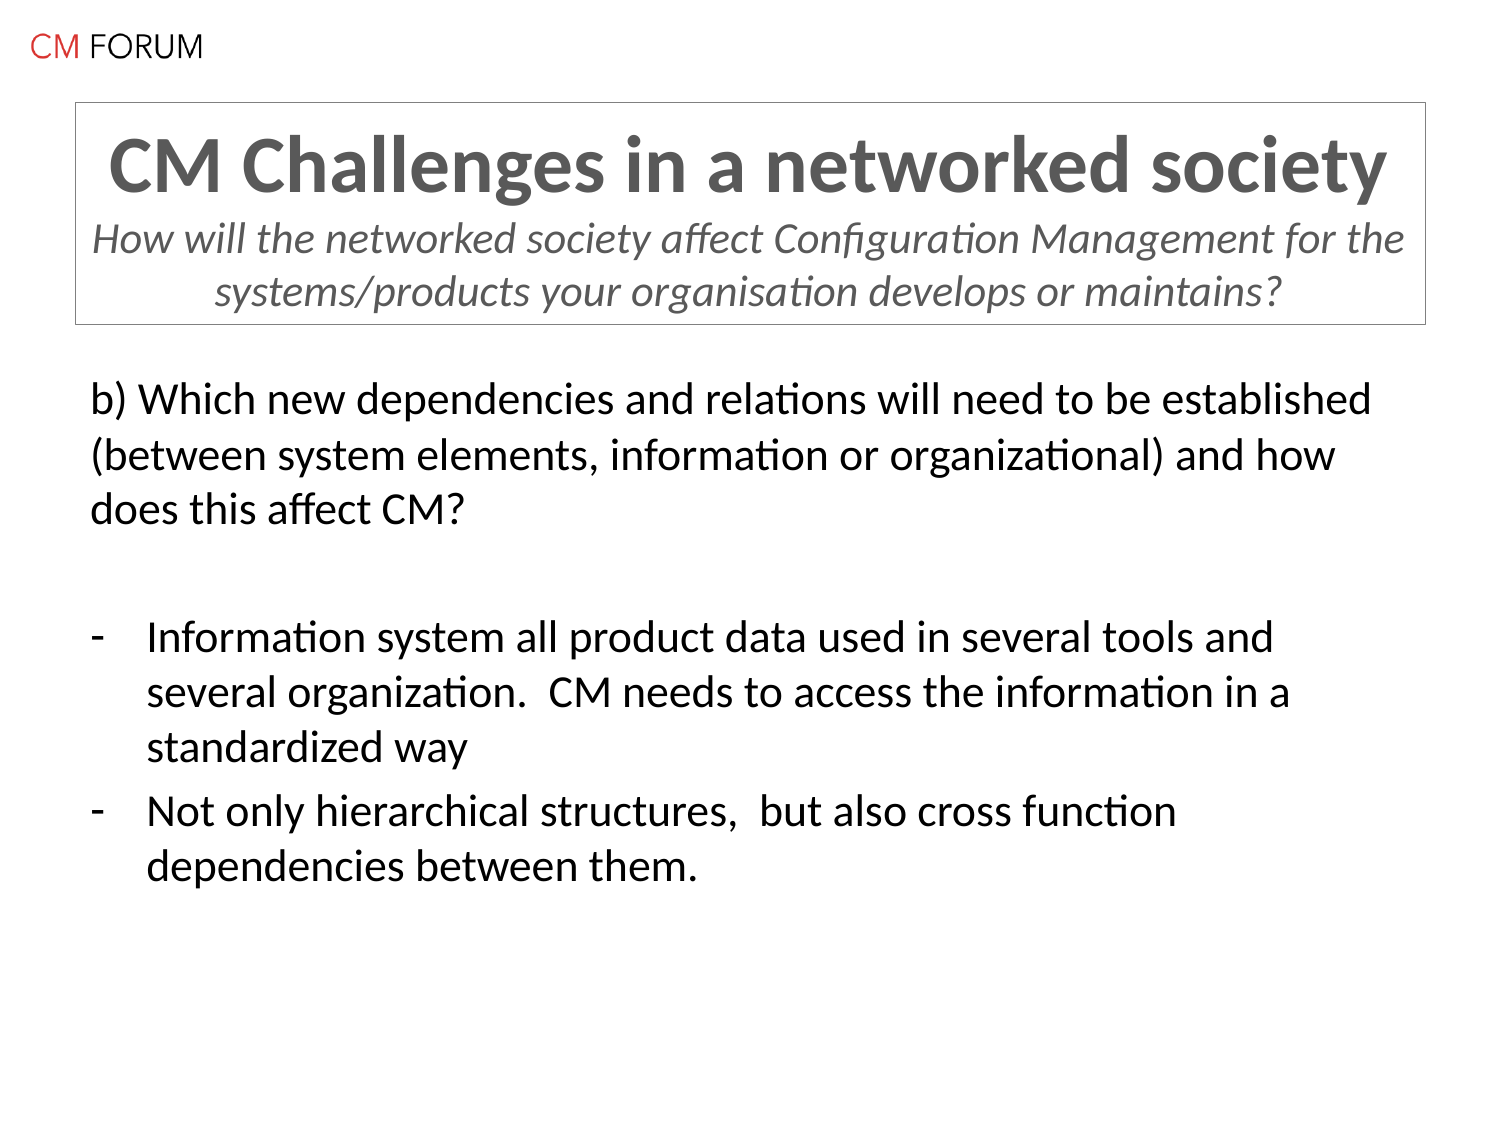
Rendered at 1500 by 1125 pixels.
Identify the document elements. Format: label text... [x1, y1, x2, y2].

list b) Which new dependencies and relations will need to be established (between system elements, information or organizational) and how does this affect CM? Information system all product data used in several tools and several organization. CM needs to access the information in a standardized way Not only hierarchical structures, but also cross function dependencies between them. [75, 361, 1425, 1005]
picture [29, 30, 204, 61]
text_box CM Challenges in a networked society How will the networked society affect Configuration Management for the systems/products your organisation develops or maintains? [74, 101, 1425, 325]
